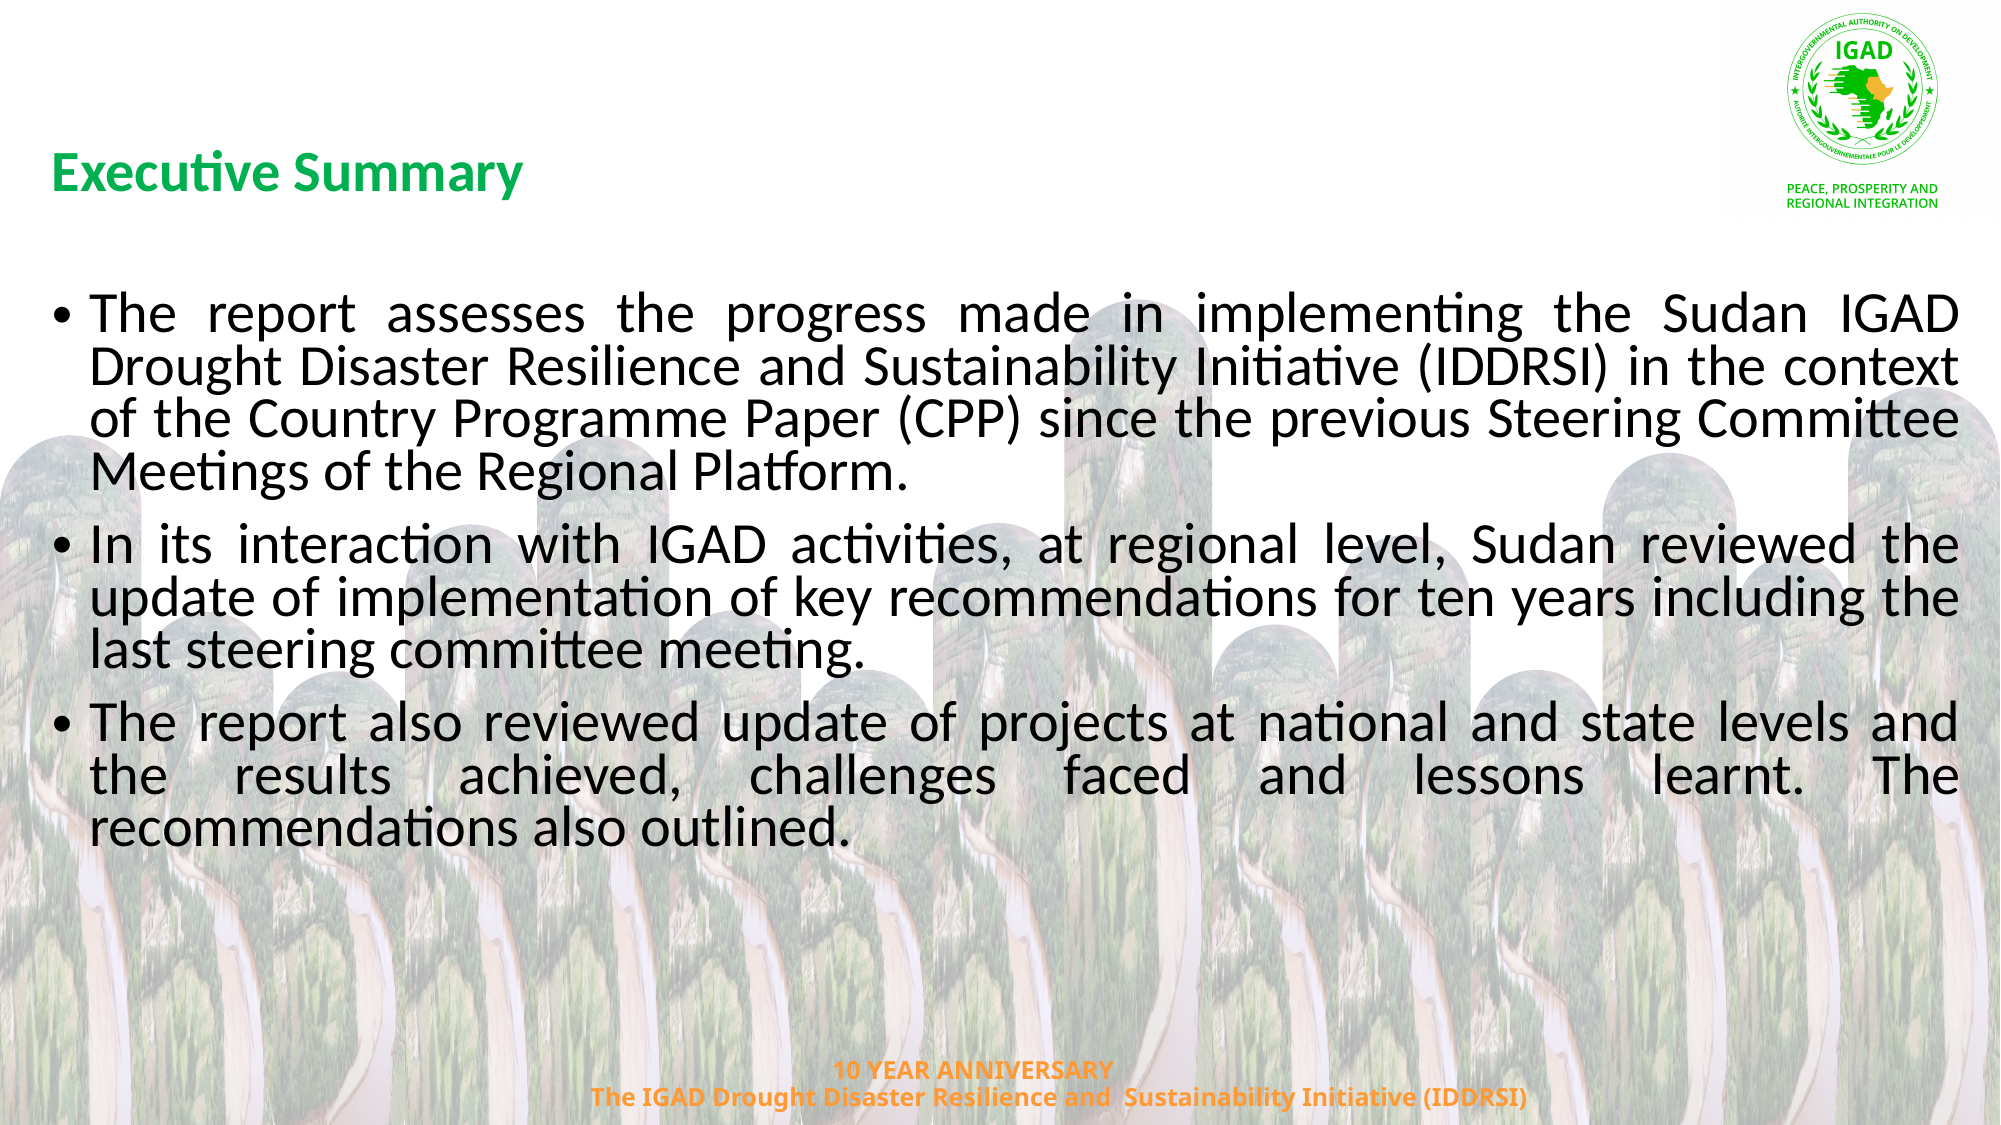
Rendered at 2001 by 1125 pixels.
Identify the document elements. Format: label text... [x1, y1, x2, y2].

text_box Executive Summary [36, 125, 972, 211]
picture [1719, 0, 2001, 222]
list The report assesses the progress made in implementing the Sudan IGAD Drought Disaster Resilience and Sustainability Initiative (IDDRSI) in the context of the Country Programme Paper (CPP) since the previous Steering Committee Meetings of the Regional Platform. In its interaction with IGAD activities, at regional level, Sudan reviewed the update of implementation of key recommendations for ten years including the last steering committee meeting. The report also reviewed update of projects at national and state levels and the results achieved, challenges faced and lessons learnt. The recommendations also outlined. [36, 283, 1977, 1032]
